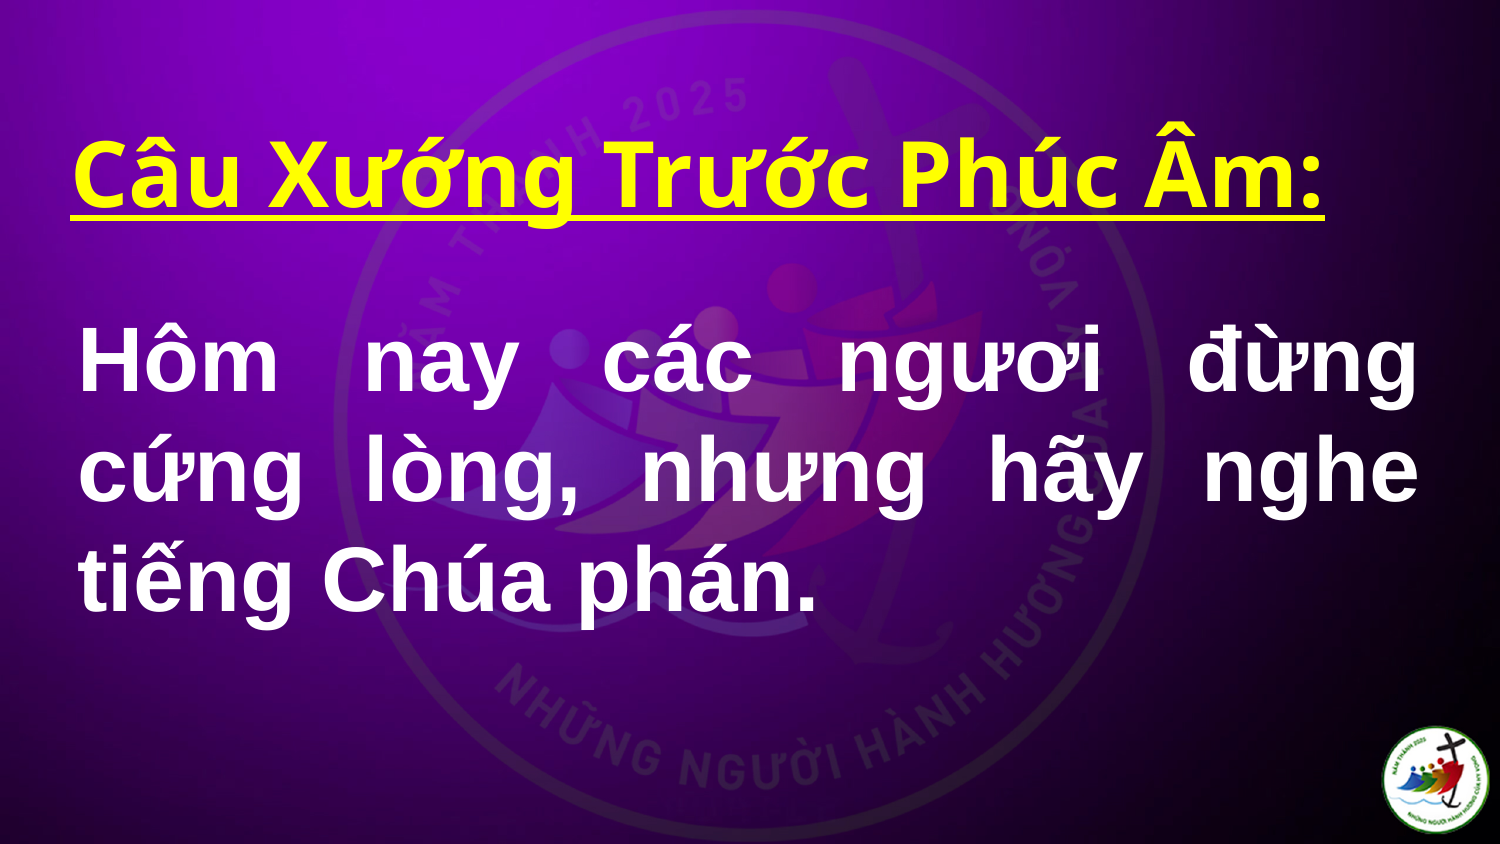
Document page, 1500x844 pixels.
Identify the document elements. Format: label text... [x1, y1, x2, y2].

picture [0, 0, 1500, 844]
title Hôm nay các ngươi đừng cứng lòng, nhưng hãy nghe tiếng Chúa phán. [62, 171, 1438, 757]
text_box Câu Xướng Trước Phúc Âm: [55, 108, 1340, 234]
